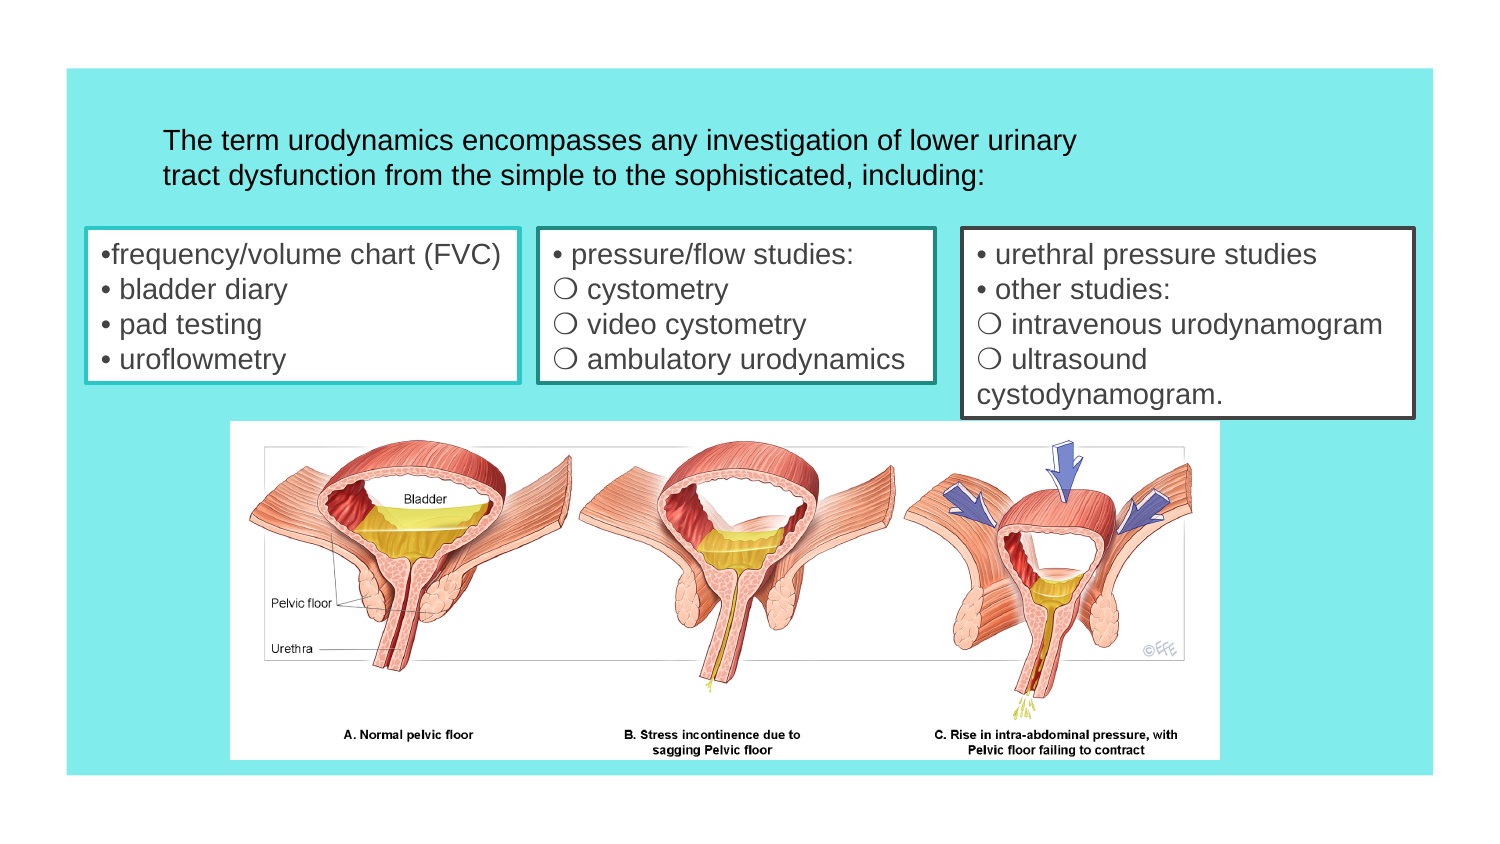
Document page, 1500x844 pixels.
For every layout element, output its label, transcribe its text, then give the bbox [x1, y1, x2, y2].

text_box The term urodynamics encompasses any investigation of lower urinary tract dysfunction from the simple to the sophisticated, including: [148, 113, 1424, 199]
text_box • pressure/flow studies: ❍ cystometry ❍ video cystometry ❍ ambulatory urodynamics [536, 226, 937, 385]
text_box •frequency/volume chart (FVC) • bladder diary • pad testing • uroflowmetry [84, 226, 522, 385]
text_box • urethral pressure studies • other studies: ❍ intravenous urodynamogram ❍ ultrasound cystodynamogram. [960, 226, 1416, 420]
picture [229, 421, 1220, 760]
